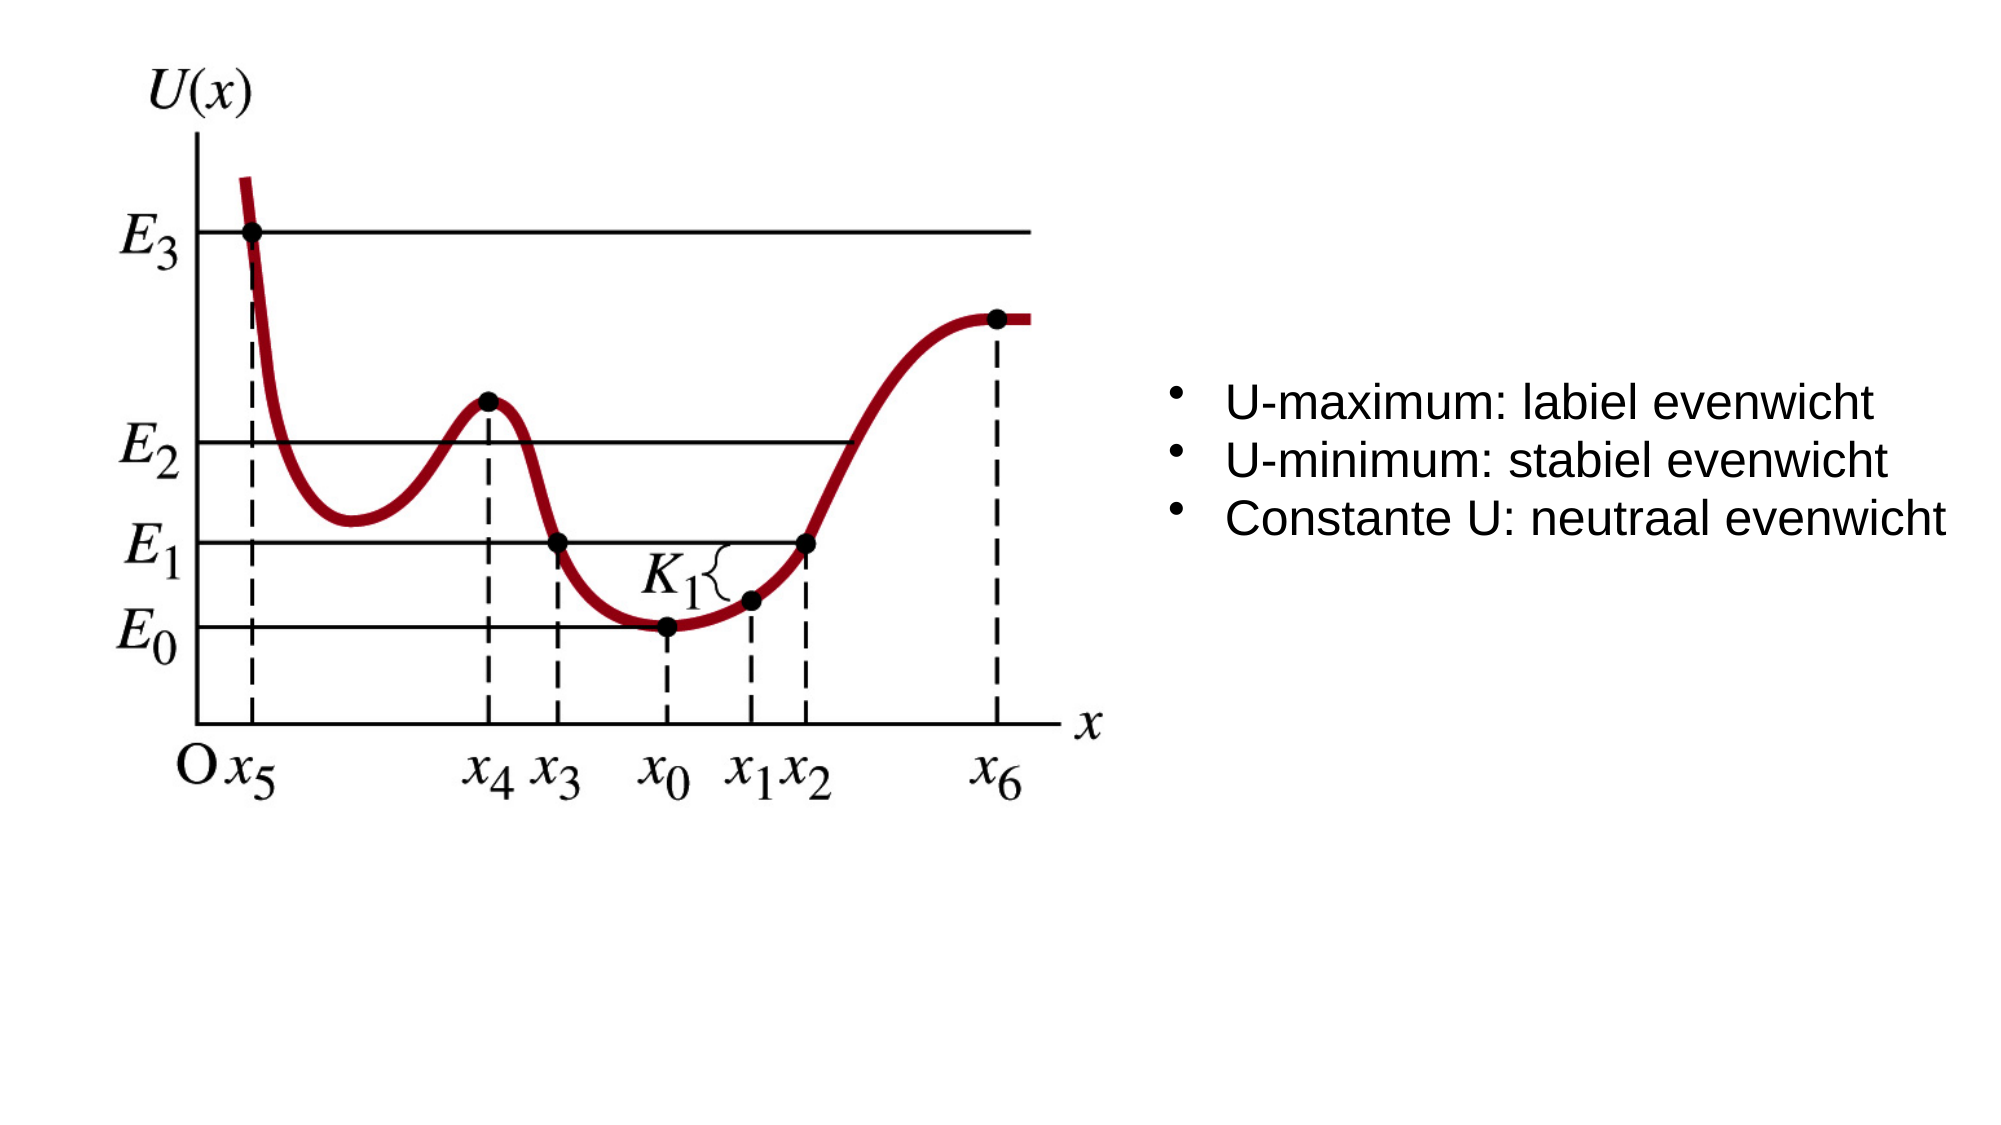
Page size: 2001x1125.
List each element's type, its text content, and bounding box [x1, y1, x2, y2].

list U-maximum: labiel evenwicht U-minimum: stabiel evenwicht Constante U: neutraal evenwicht [1153, 373, 1988, 533]
picture [90, 42, 1125, 819]
